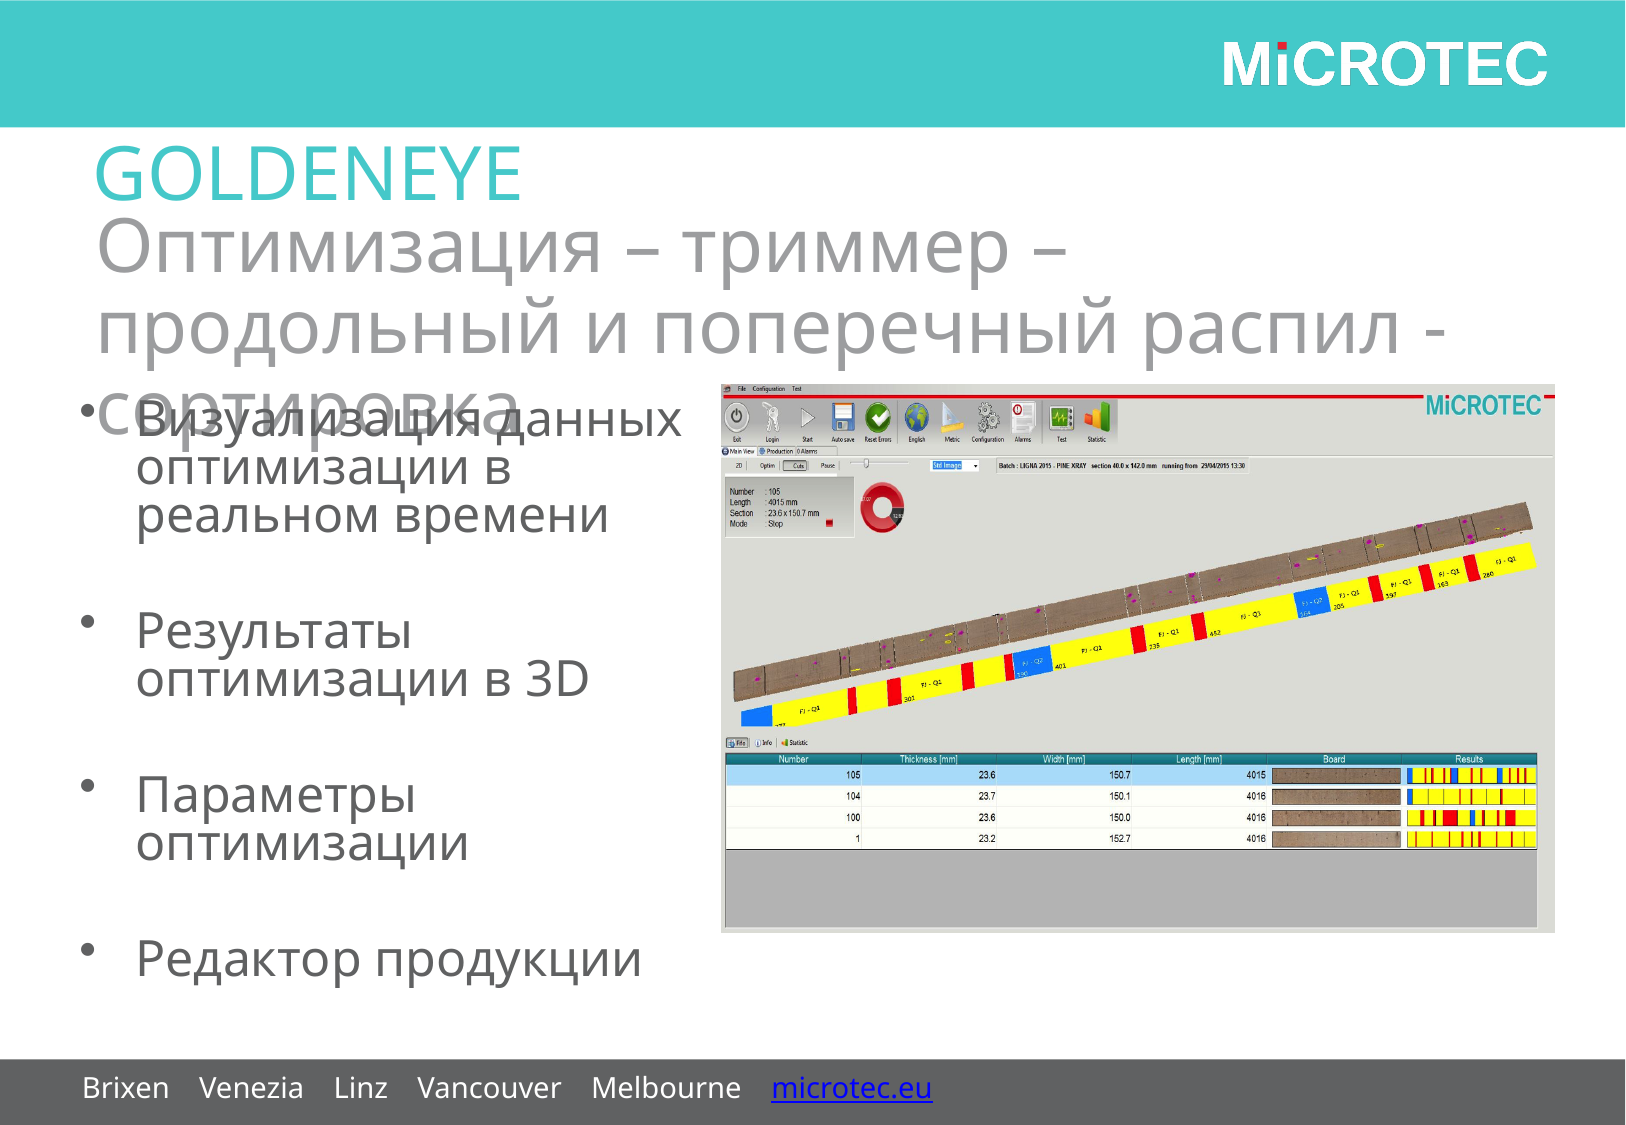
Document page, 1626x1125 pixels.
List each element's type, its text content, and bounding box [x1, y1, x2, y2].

text_box Goldeneye [77, 132, 1557, 208]
text_box Визуализация данных оптимизации в реальном времени Результаты оптимизации в 3D Параметры оптимизации Редактор продукции [64, 391, 707, 957]
text_box Brixen Venezia Linz Vancouver Melbourne microtec.eu [75, 1063, 939, 1116]
text_box Оптимизация – триммер – продольный и поперечный распил - сортировка [94, 208, 1557, 451]
picture [1224, 41, 1547, 86]
picture [721, 384, 1555, 933]
